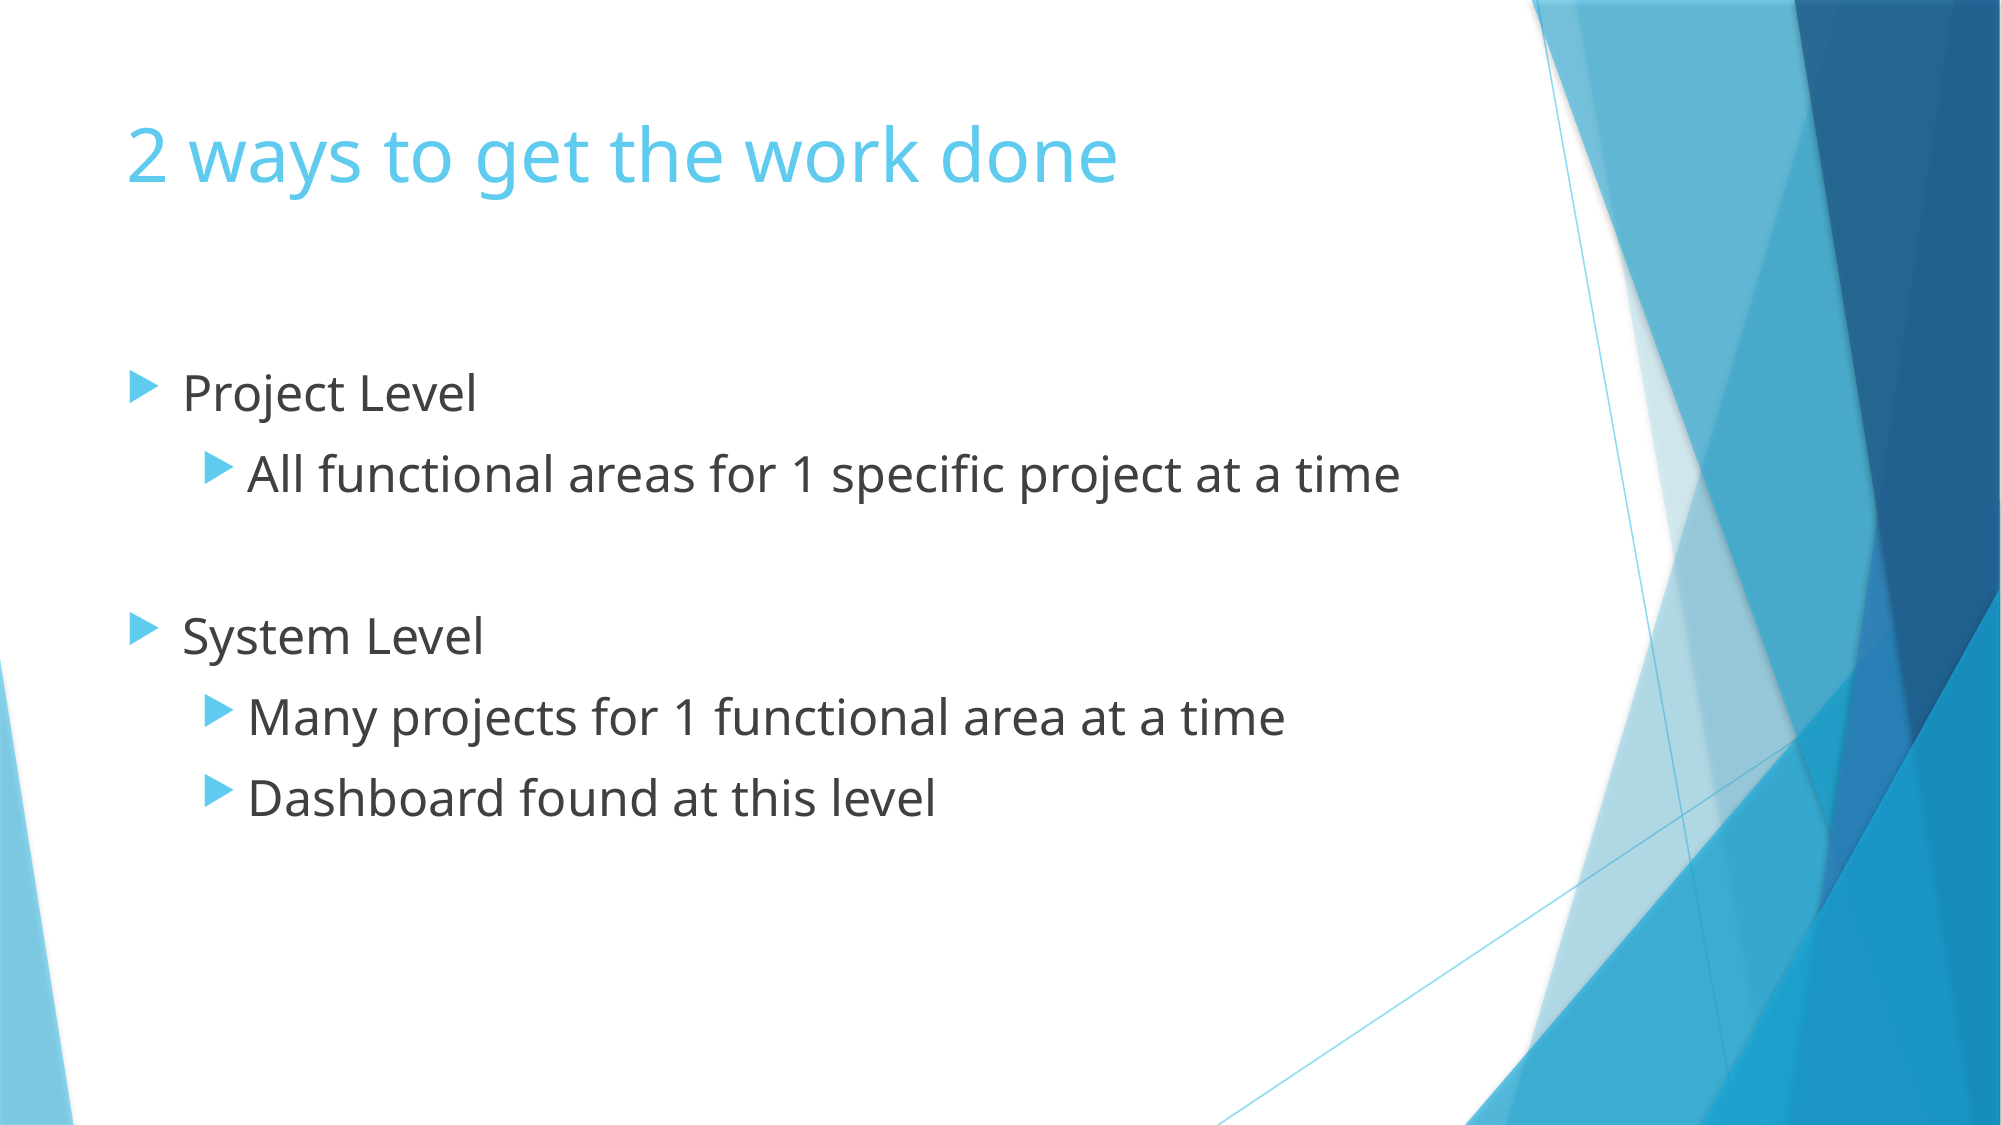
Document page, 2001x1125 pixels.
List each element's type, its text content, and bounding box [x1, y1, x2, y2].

list Project Level All functional areas for 1 specific project at a time System Level Many projects for 1 functional area at a time Dashboard found at this level [111, 354, 1522, 992]
title 2 ways to get the work done [111, 99, 1522, 317]
